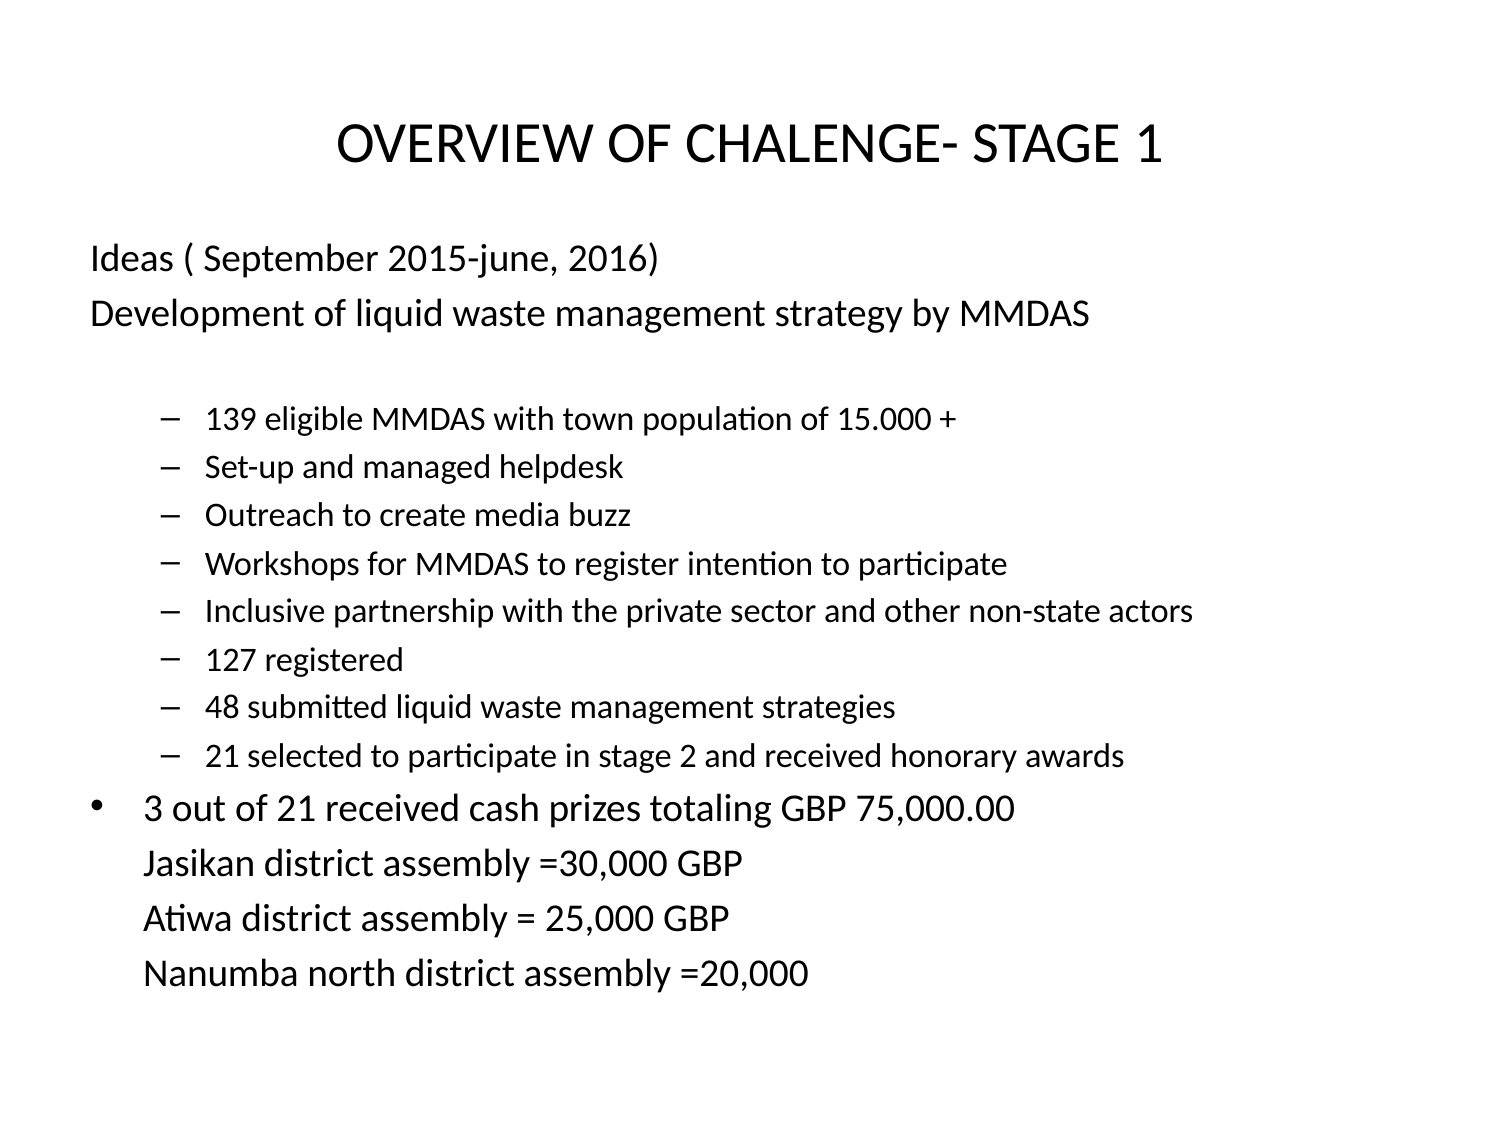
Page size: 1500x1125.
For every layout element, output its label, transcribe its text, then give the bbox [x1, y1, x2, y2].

title OVERVIEW OF CHALENGE- STAGE 1 [75, 45, 1425, 224]
list Ideas ( September 2015-june, 2016) Development of liquid waste management strategy by MMDAS 139 eligible MMDAS with town population of 15.000 + Set-up and managed helpdesk Outreach to create media buzz Workshops for MMDAS to register intention to participate Inclusive partnership with the private sector and other non-state actors 127 registered 48 submitted liquid waste management strategies 21 selected to participate in stage 2 and received honorary awards 3 out of 21 received cash prizes totaling GBP 75,000.00 Jasikan district assembly =30,000 GBP Atiwa district assembly = 25,000 GBP Nanumba north district assembly =20,000 [75, 224, 1425, 1005]
